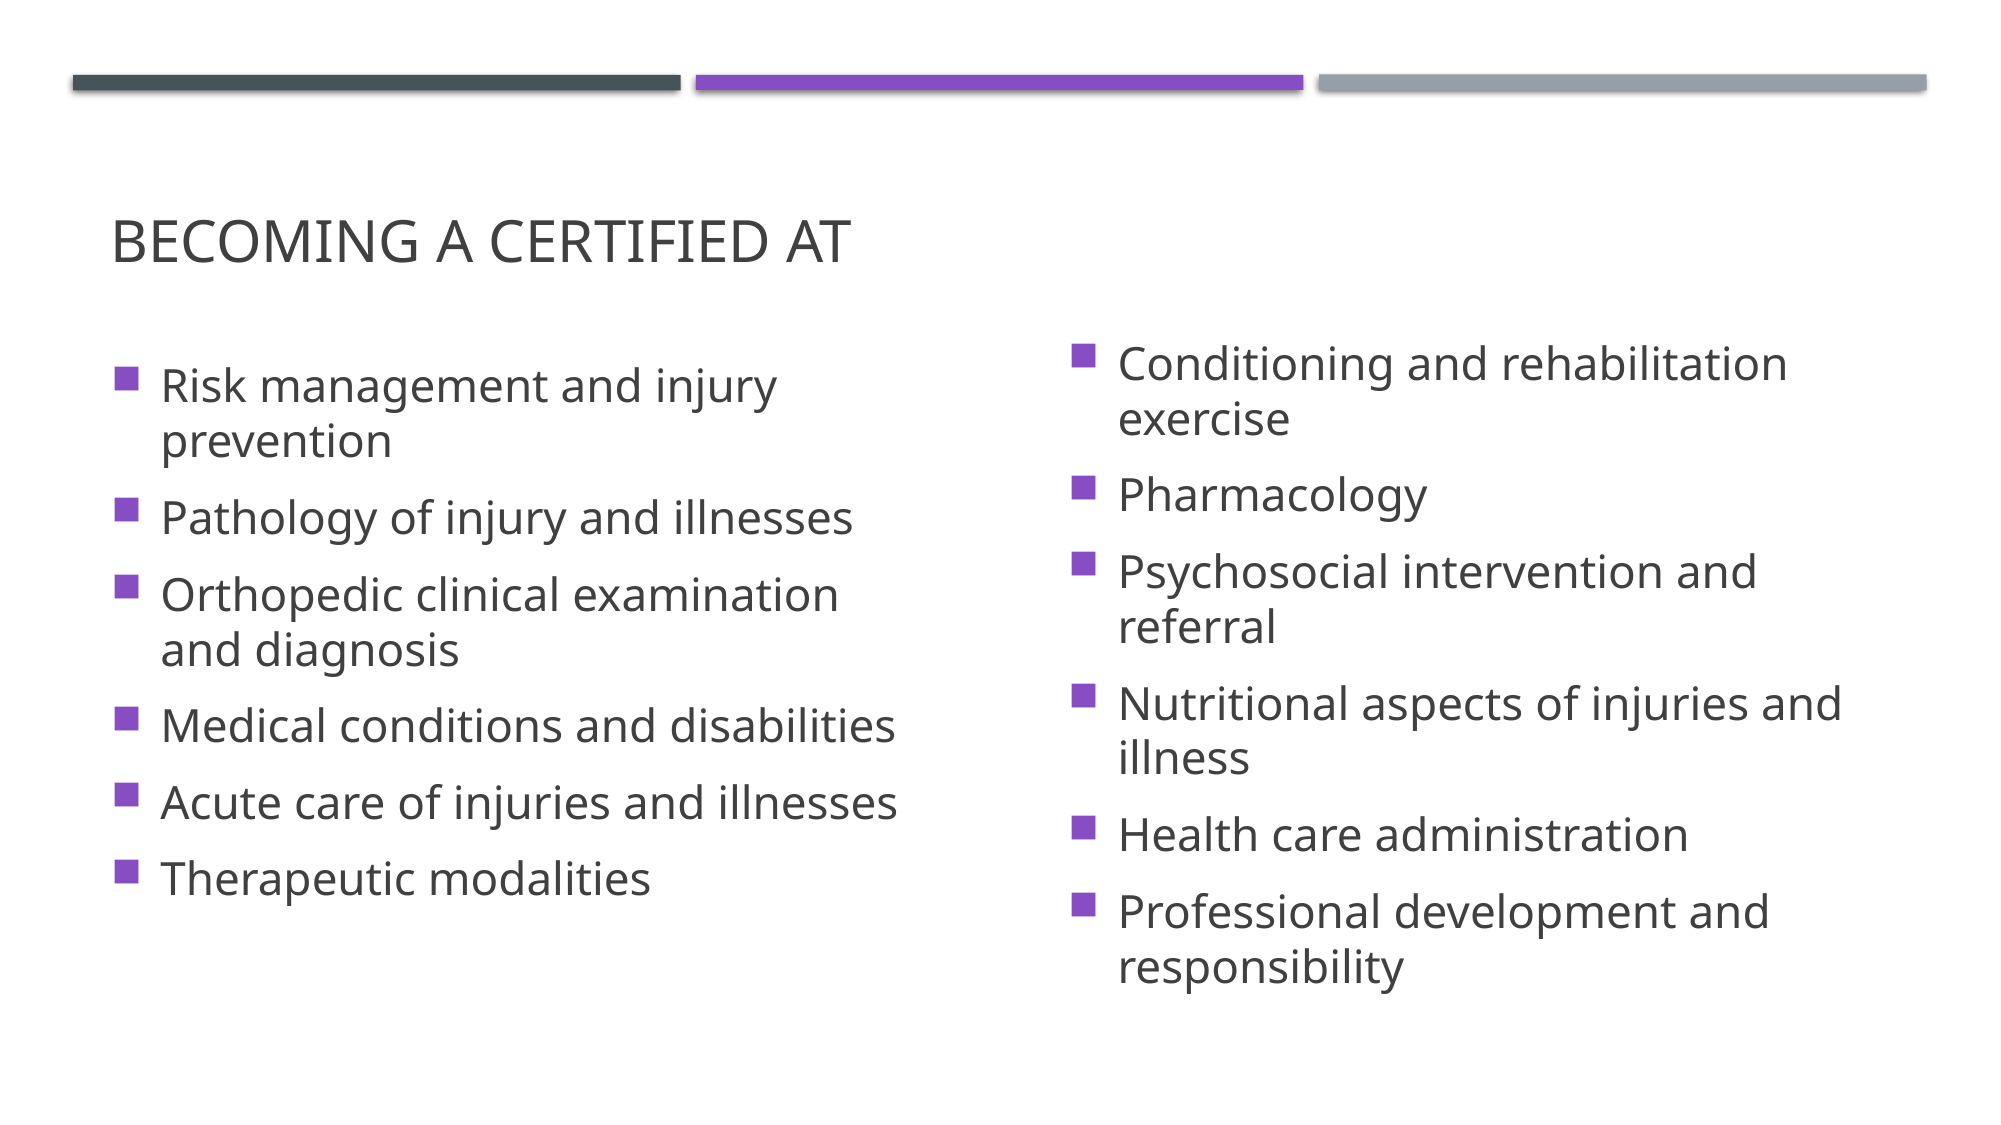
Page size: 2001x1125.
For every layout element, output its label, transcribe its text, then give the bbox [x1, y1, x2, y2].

list Risk management and injury prevention Pathology of injury and illnesses Orthopedic clinical examination and diagnosis Medical conditions and disabilities Acute care of injuries and illnesses Therapeutic modalities [95, 365, 948, 962]
list Conditioning and rehabilitation exercise Pharmacology Psychosocial intervention and referral Nutritional aspects of injuries and illness Health care administration Professional development and responsibility [1052, 365, 1905, 962]
title Becoming a Certified AT [95, 119, 1905, 282]
